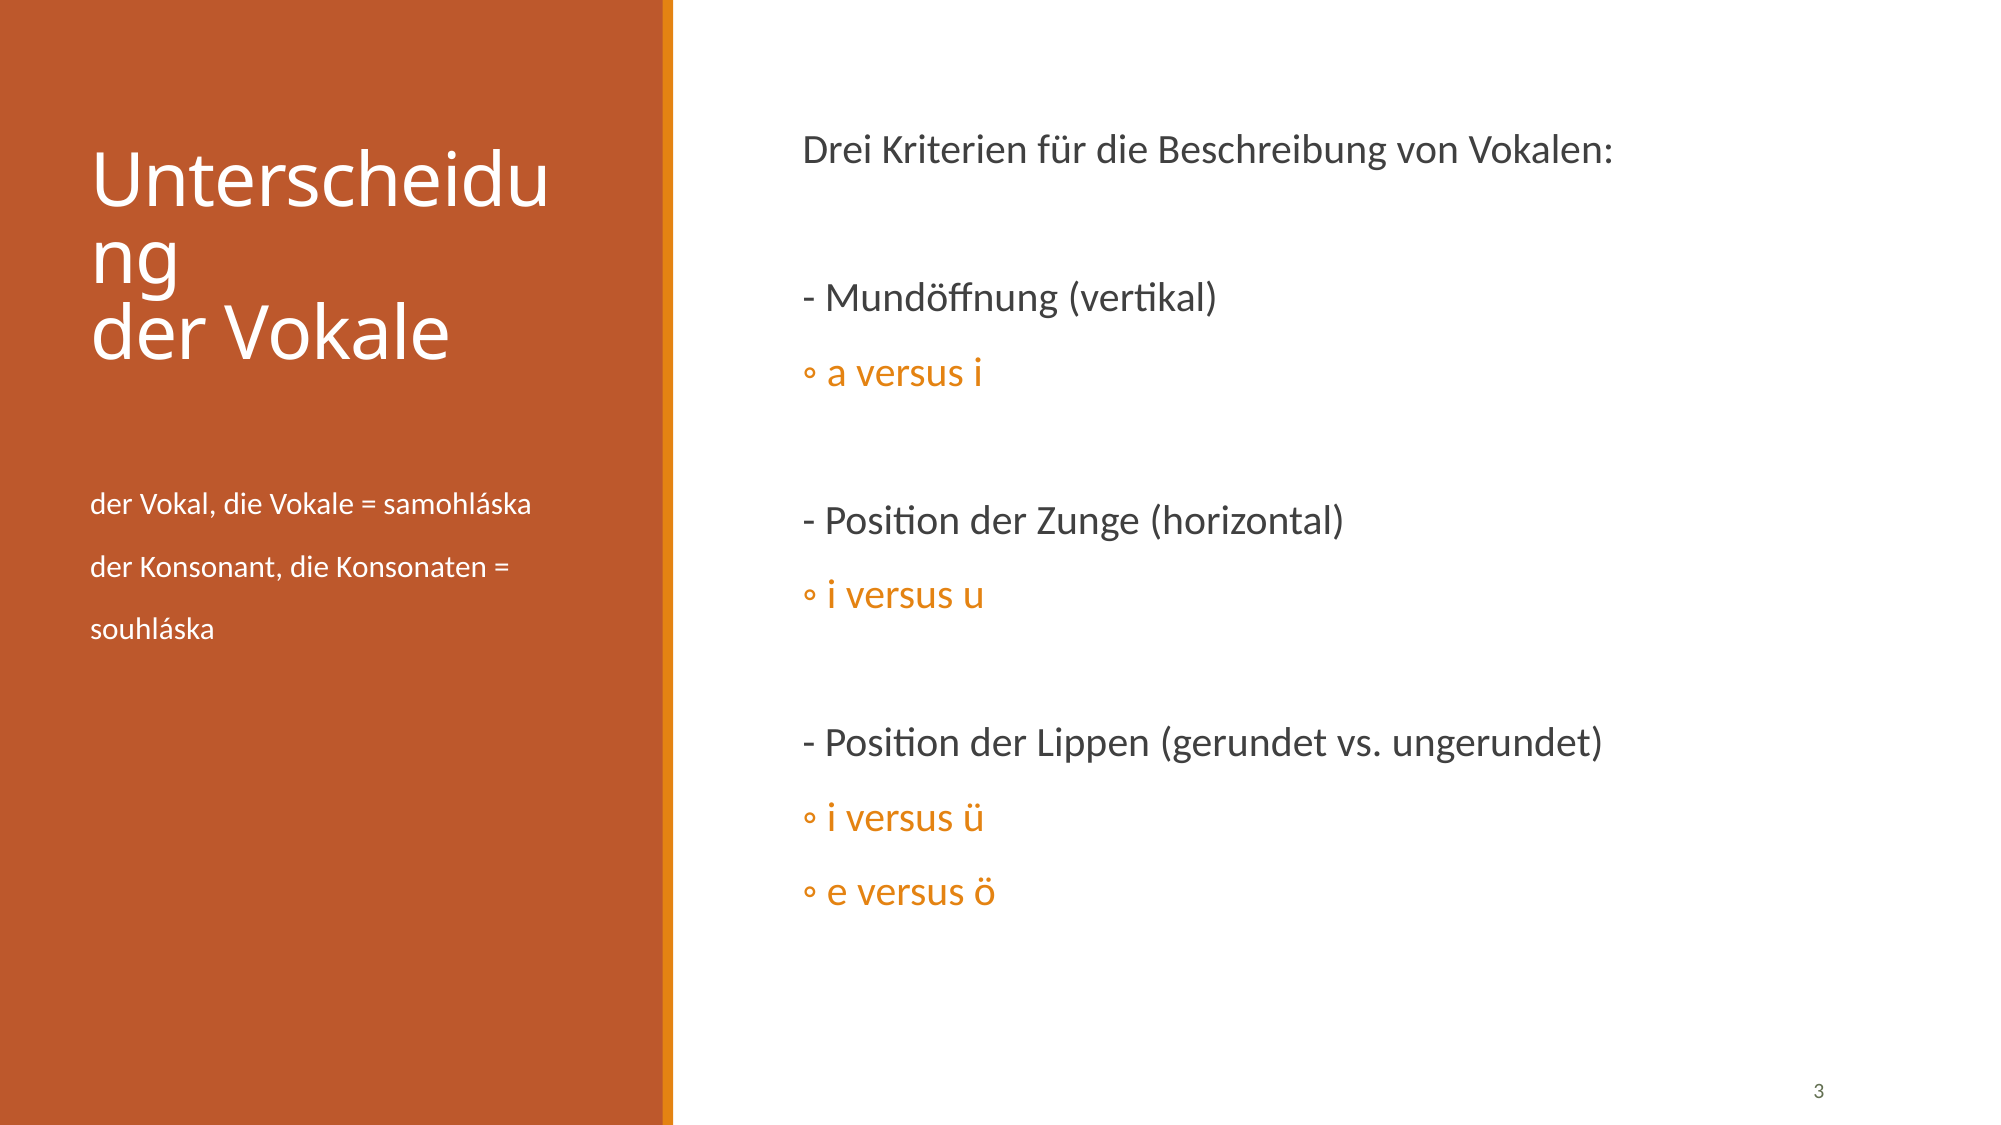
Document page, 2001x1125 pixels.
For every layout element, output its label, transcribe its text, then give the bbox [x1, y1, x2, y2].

list Drei Kriterien für die Beschreibung von Vokalen: - Mundöffnung (vertikal) ◦ a versus i - Position der Zunge (horizontal) ◦ i versus u - Position der Lippen (gerundet vs. ungerundet) ◦ i versus ü ◦ e versus ö [787, 120, 1853, 983]
title Unterscheidung der Vokale [75, 97, 600, 473]
list der Vokal, die Vokale = samohláska der Konsonant, die Konsonaten = souhláska [75, 479, 600, 1035]
slide_number 3 [1624, 1059, 1840, 1120]
